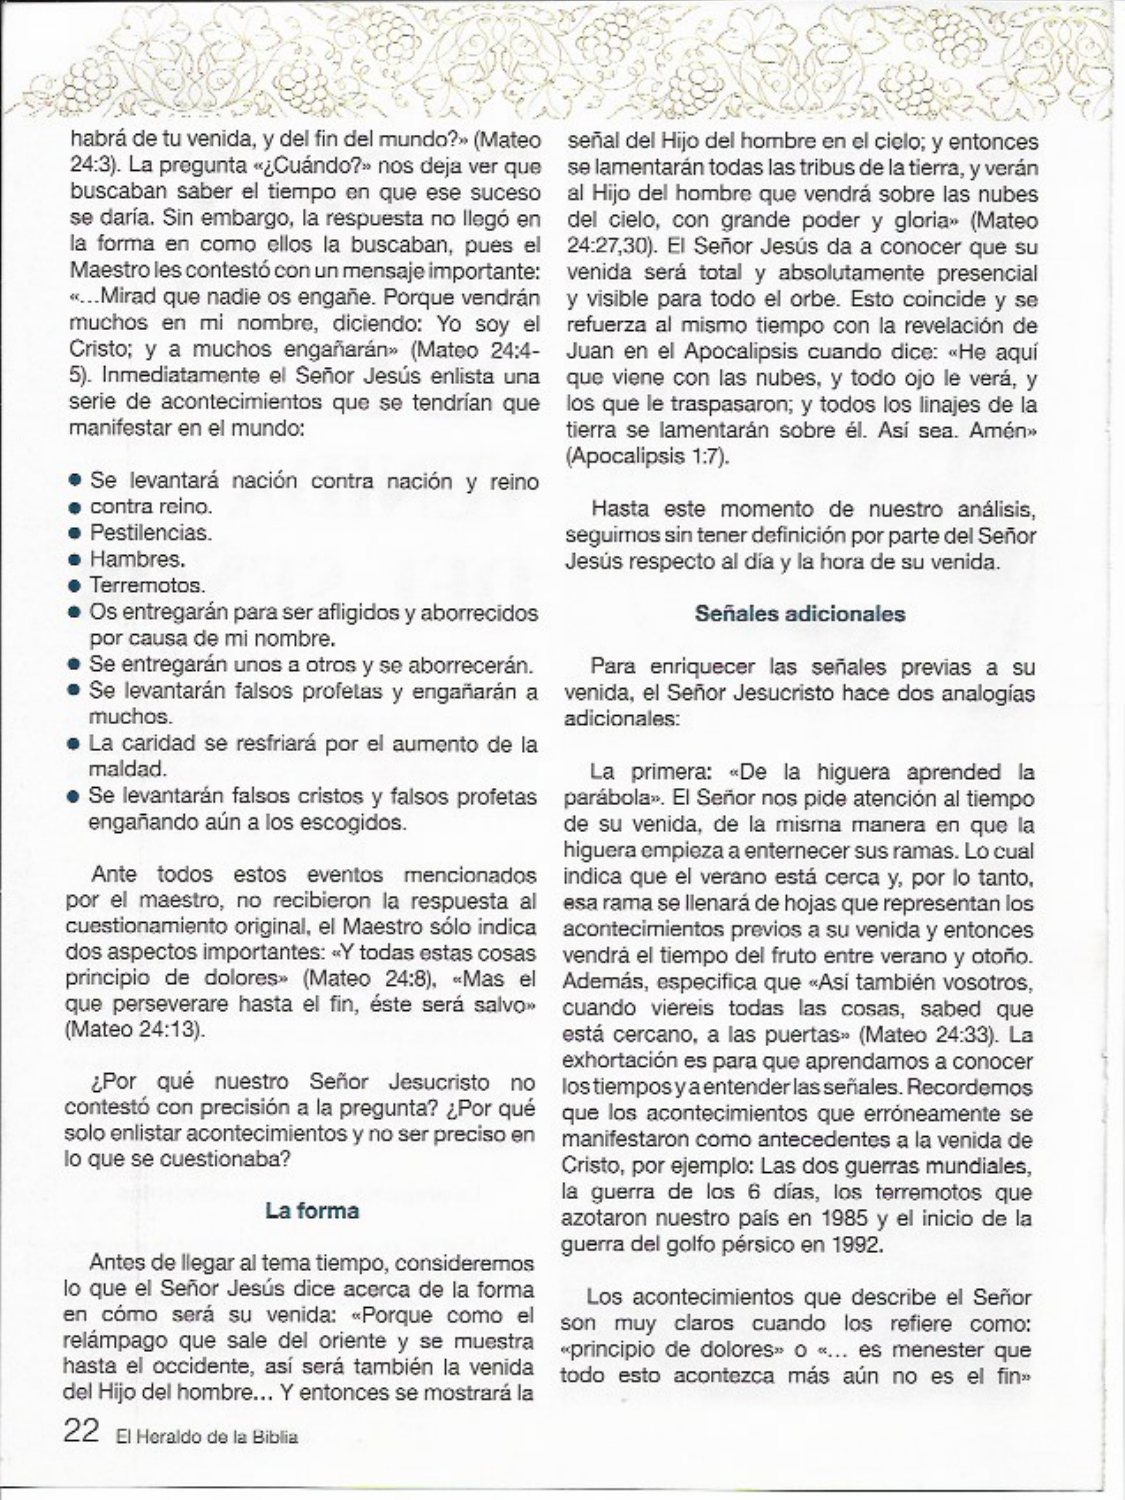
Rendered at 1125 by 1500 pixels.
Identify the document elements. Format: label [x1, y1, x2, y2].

list [0, 0, 1125, 1500]
